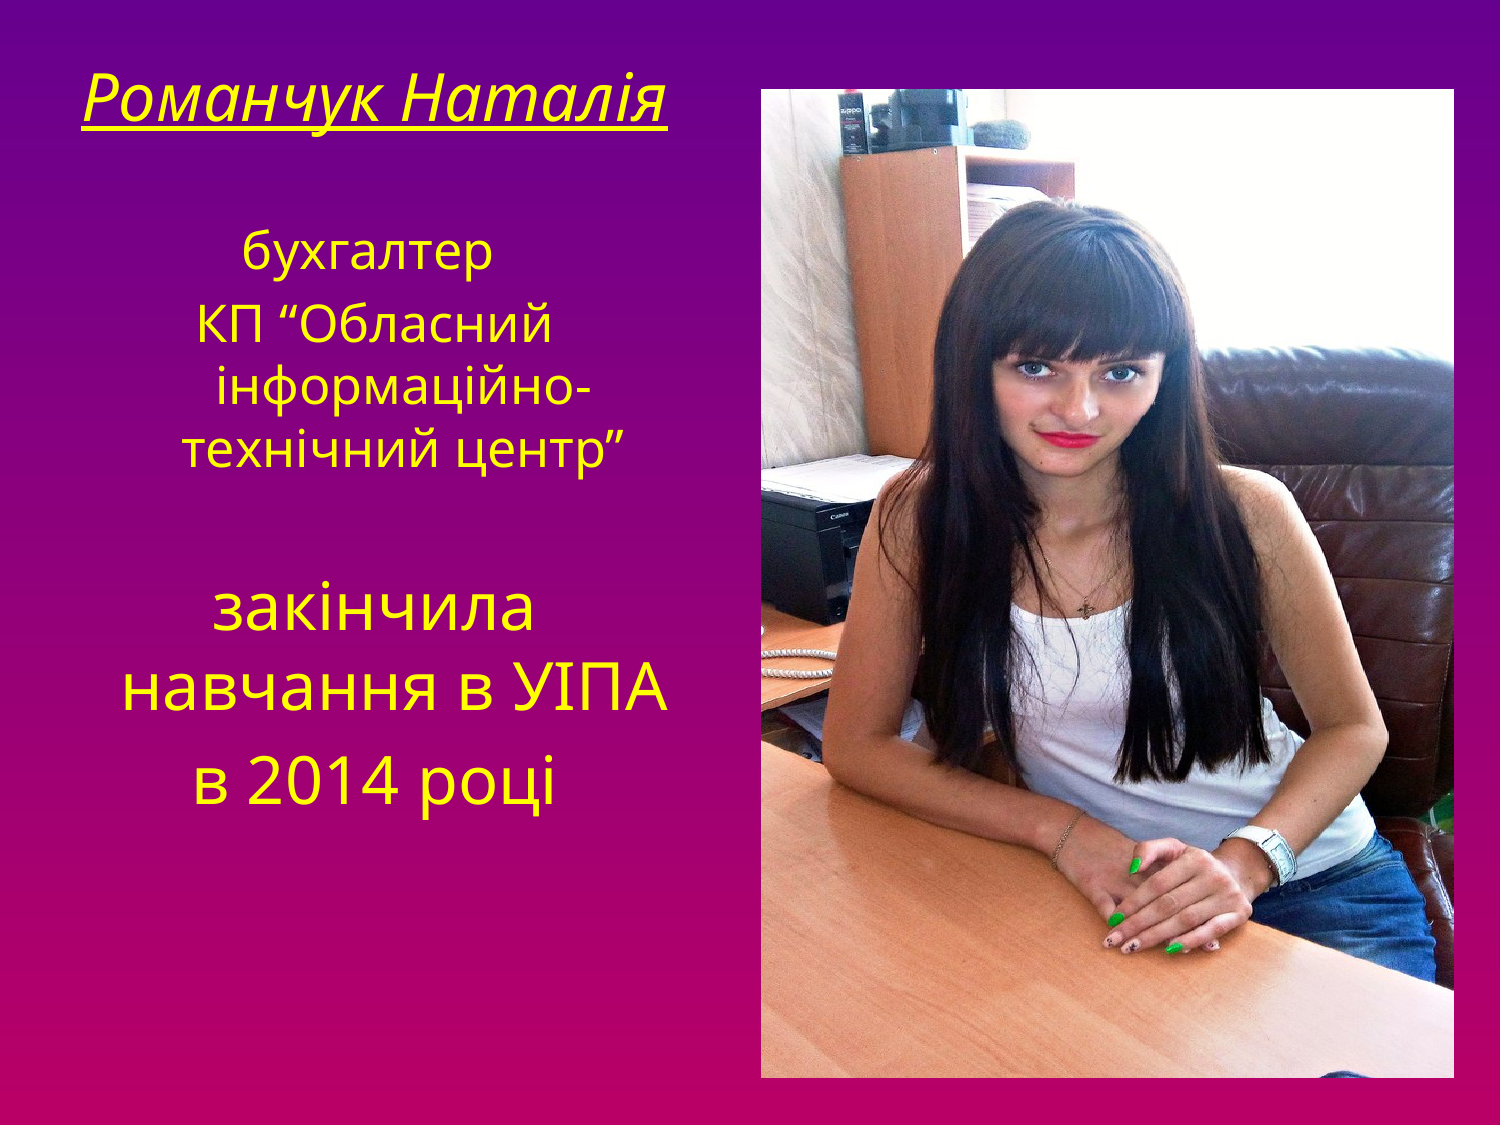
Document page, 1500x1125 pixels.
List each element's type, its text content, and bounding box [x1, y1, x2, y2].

list Романчук Наталія бухгалтер КП “Обласний інформаційно-технічний центр” закінчила навчання в УІПА в 2014 році [35, 46, 715, 1005]
picture [761, 89, 1454, 1079]
